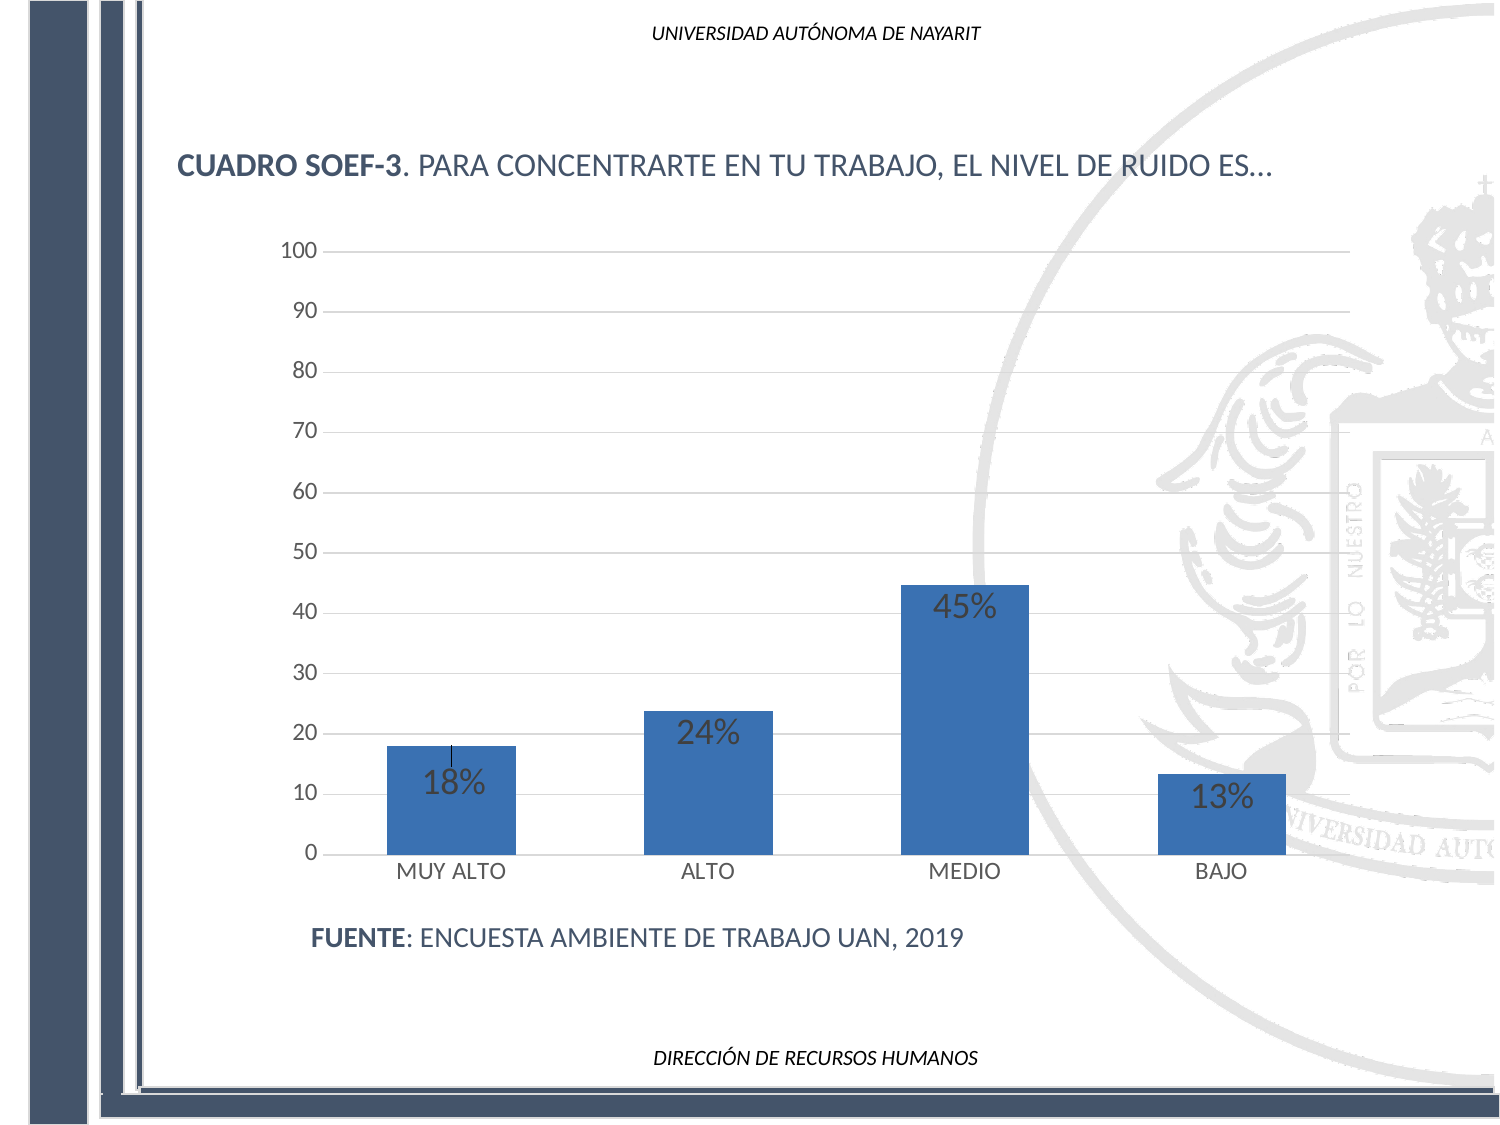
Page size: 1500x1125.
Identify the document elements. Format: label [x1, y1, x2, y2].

chart [257, 225, 1373, 900]
text_box [29, 0, 1500, 1125]
